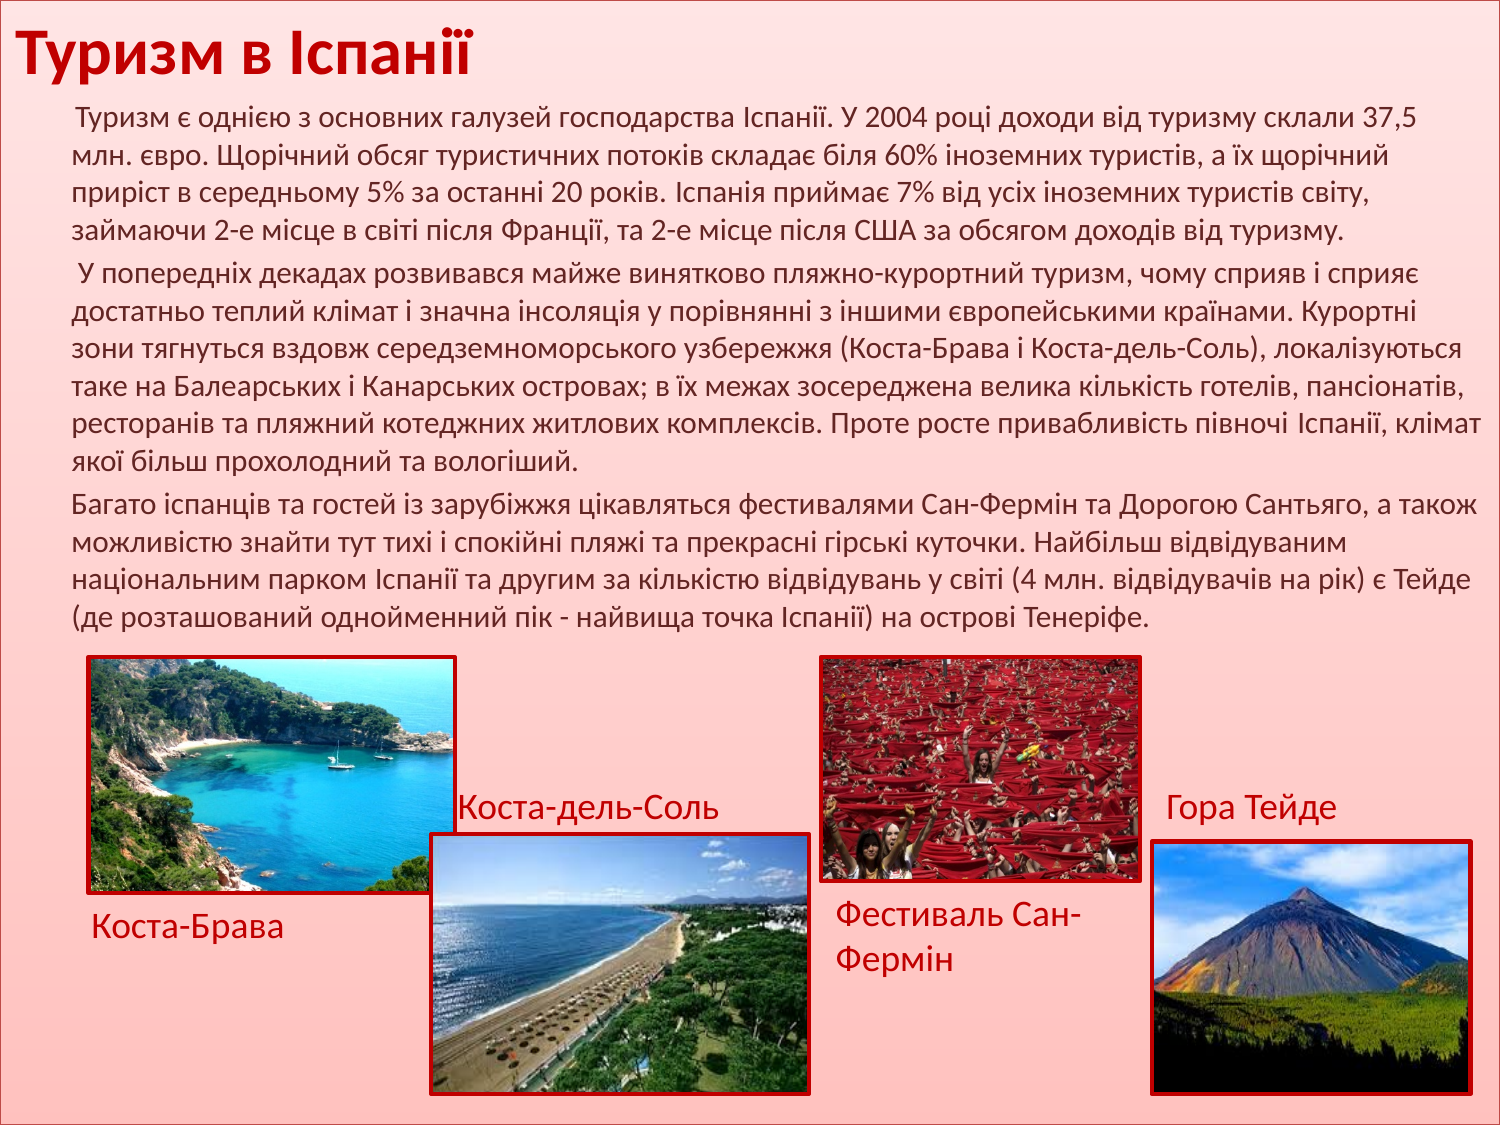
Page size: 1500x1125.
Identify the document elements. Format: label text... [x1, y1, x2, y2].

list Туризм в Іспанії Туризм є однією з основних галузей господарства Іспанії. У 2004 році доходи від туризму склали 37,5 млн. євро. Щорічний обсяг туристичних потоків складає біля 60% іноземних туристів, а їх щорічний приріст в середньому 5% за останні 20 років. Іспанія приймає 7% від усіх іноземних туристів світу, займаючи 2-е місце в світі після Франції, та 2-е місце після США за обсягом доходів від туризму. У попередніх декадах розвивався майже винятково пляжно-курортний туризм, чому сприяв і сприяє достатньо теплий клімат і значна інсоляція у порівнянні з іншими європейськими країнами. Курортні зони тягнуться вздовж середземноморського узбережжя (Коста-Брава і Коста-дель-Соль), локалізуються таке на Балеарських і Канарських островах; в їх межах зосереджена велика кількість готелів, пансіонатів, ресторанів та пляжний котеджних житлових комплексів. Проте росте привабливість півночі Іспанії, клімат якої більш прохолодний та вологіший. Багато іспанців та гостей із зарубіжжя цікавляться фестивалями Сан-Фермін та Дорогою Сантьяго, а також можливістю знайти тут тихі і спокійні пляжі та прекрасні гірські куточки. Найбільш відвідуваним національним парком Іспанії та другим за кількістю відвідувань у світі (4 млн. відвідувачів на рік) є Тейде (де розташований однойменний пік - найвища точка Іспанії) на острові Тенеріфе. [0, 0, 1500, 1125]
text_box [819, 655, 1142, 883]
text_box Коста-Брава [76, 893, 429, 953]
text_box Гора Тейде [1151, 775, 1436, 835]
text_box [429, 832, 811, 1096]
text_box [86, 655, 457, 893]
text_box Фестиваль Сан-Фермін [820, 881, 1140, 987]
text_box Коста-дель-Соль [442, 775, 819, 835]
text_box [1150, 839, 1473, 1096]
